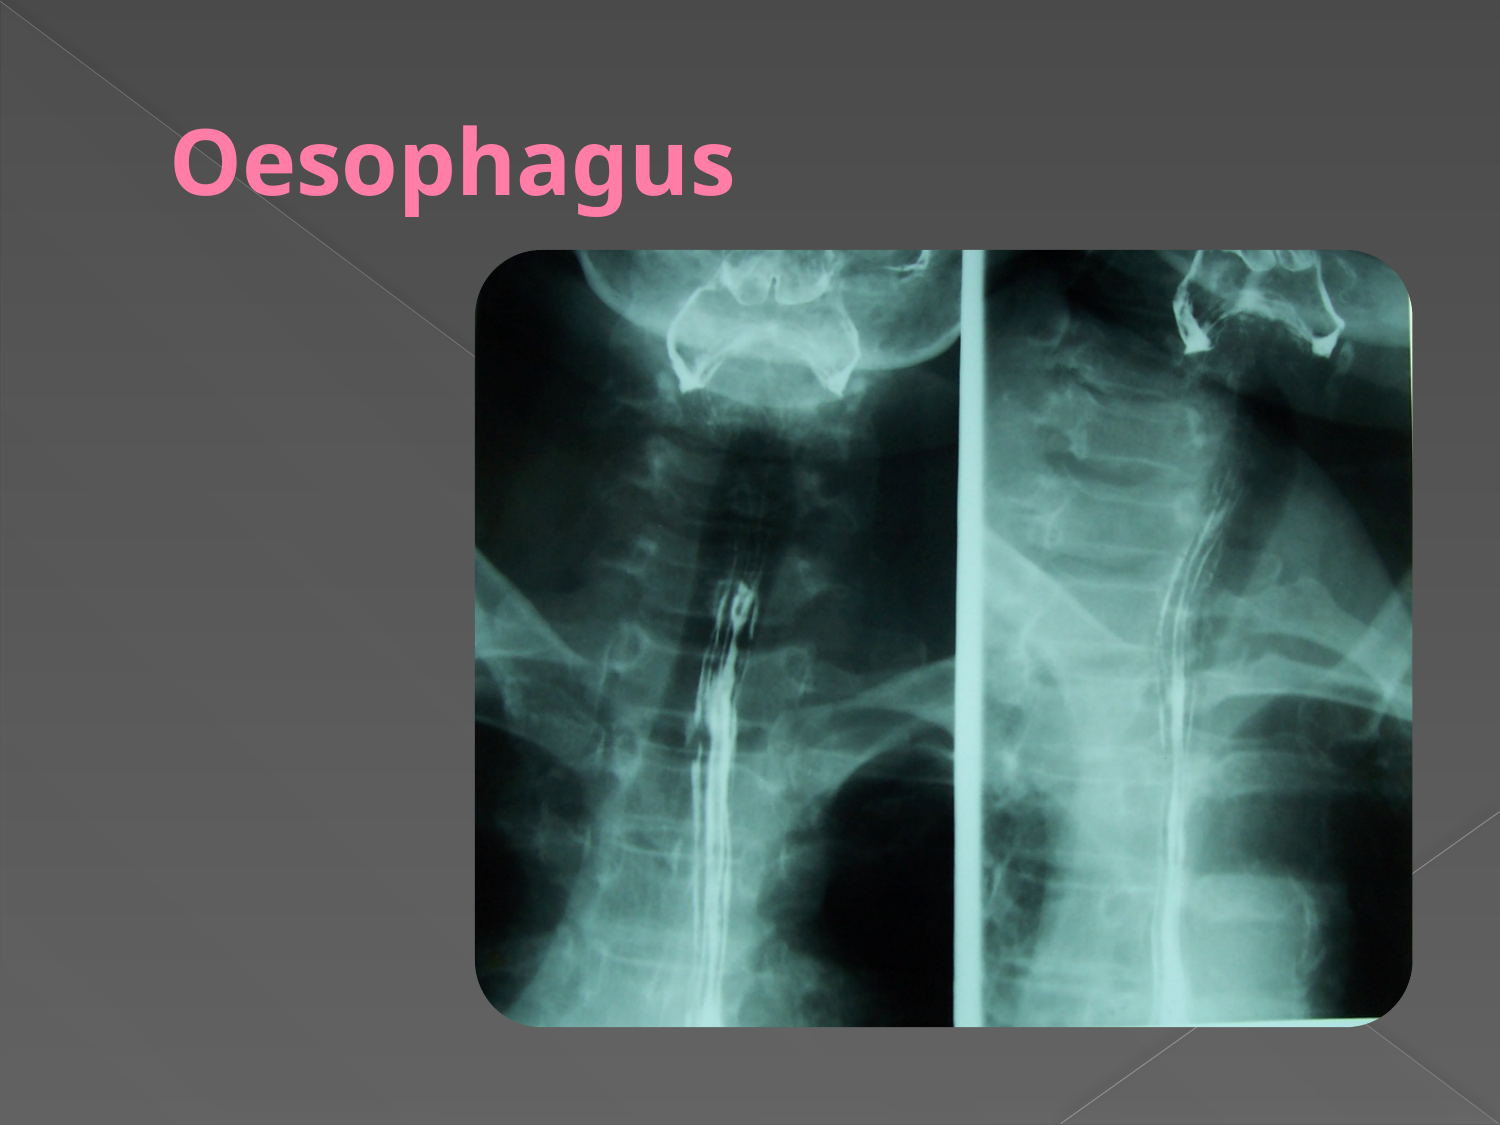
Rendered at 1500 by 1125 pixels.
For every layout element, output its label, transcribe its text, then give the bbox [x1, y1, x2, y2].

picture [474, 249, 1413, 1028]
title Oesophagus [75, 43, 1425, 274]
